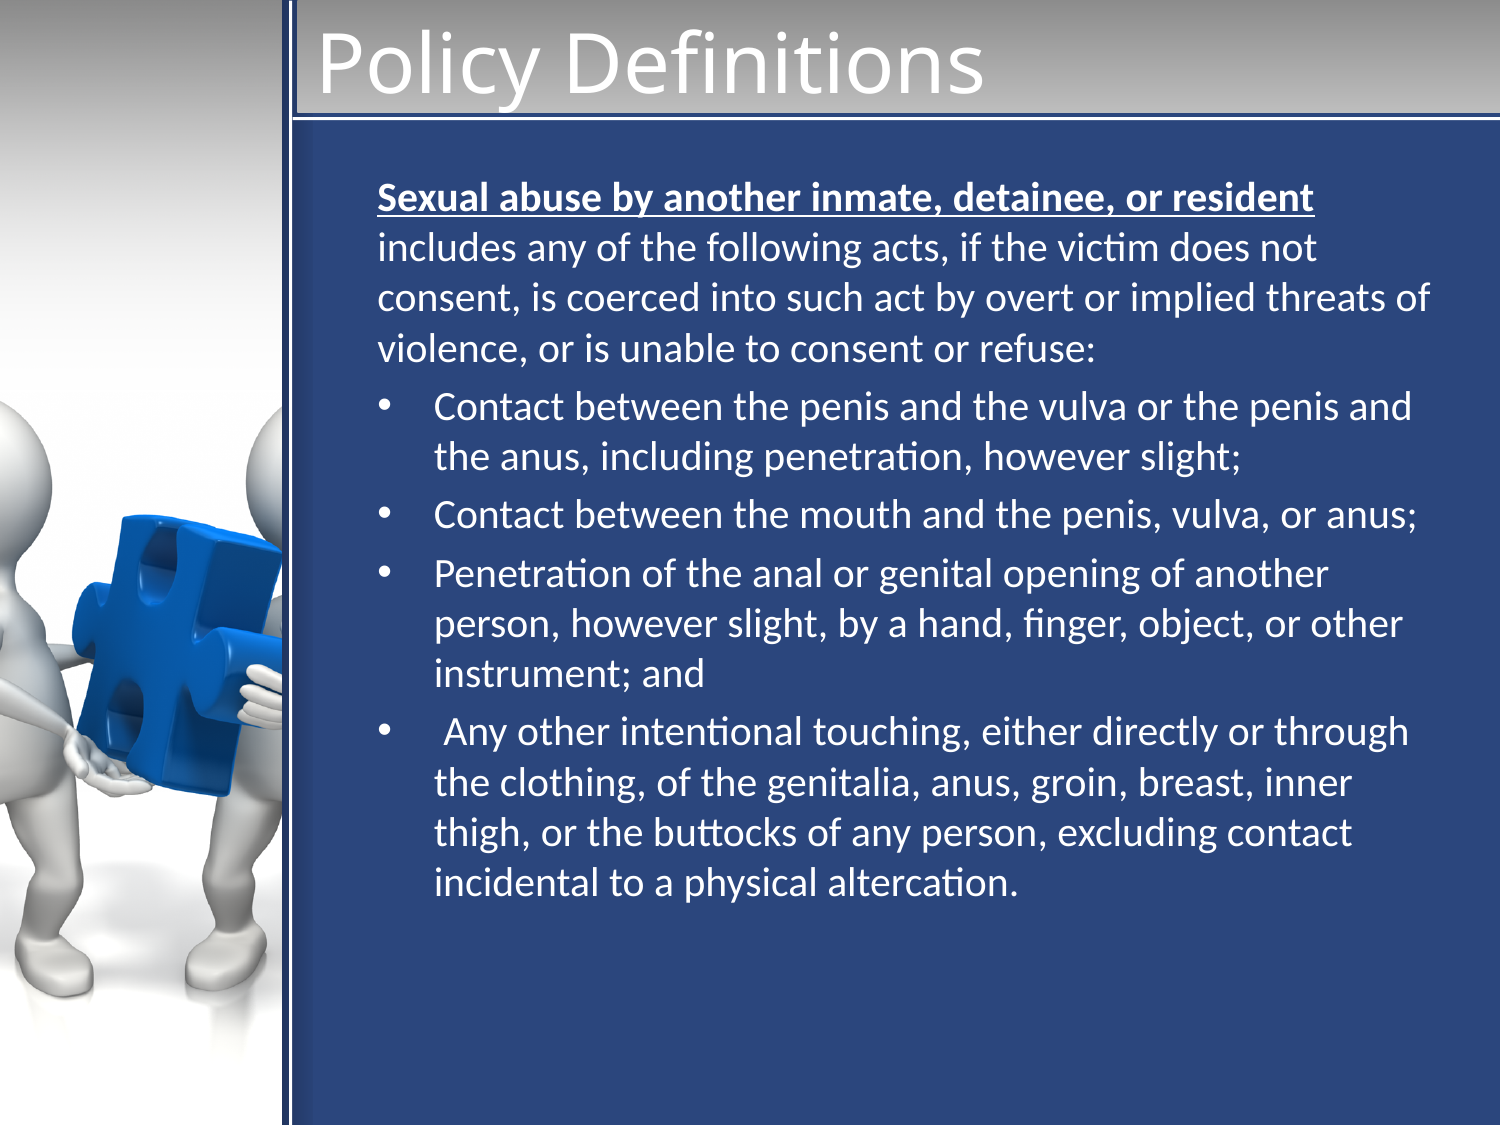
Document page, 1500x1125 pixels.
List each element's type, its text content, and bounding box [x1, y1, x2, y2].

picture [0, 0, 282, 1125]
title Policy Definitions [300, 0, 1500, 118]
list Sexual abuse by another inmate, detainee, or resident includes any of the following acts, if the victim does not consent, is coerced into such act by overt or implied threats of violence, or is unable to consent or refuse: Contact between the penis and the vulva or the penis and the anus, including penetration, however slight; Contact between the mouth and the penis, vulva, or anus; Penetration of the anal or genital opening of another person, however slight, by a hand, finger, object, or other instrument; and Any other intentional touching, either directly or through the clothing, of the genitalia, anus, groin, breast, inner thigh, or the buttocks of any person, excluding contact incidental to a physical altercation. [362, 162, 1450, 1000]
